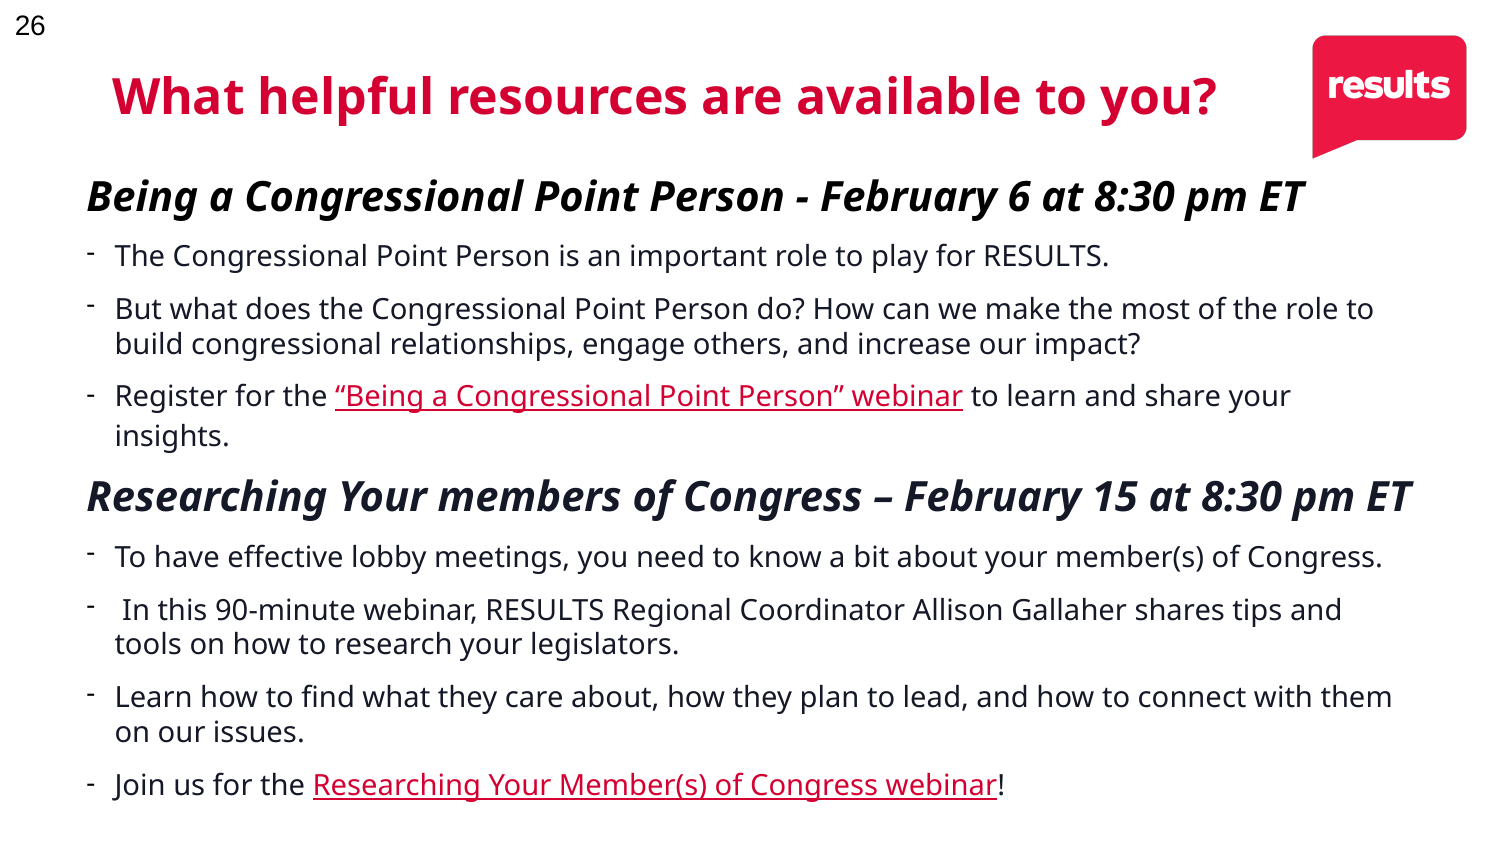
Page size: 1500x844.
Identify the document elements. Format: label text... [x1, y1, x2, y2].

list Being a Congressional Point Person - February 6 at 8:30 pm ET The Congressional Point Person is an important role to play for RESULTS. But what does the Congressional Point Person do? How can we make the most of the role to build congressional relationships, engage others, and increase our impact? Register for the “Being a Congressional Point Person” webinar to learn and share your insights. Researching Your members of Congress – February 15 at 8:30 pm ET To have effective lobby meetings, you need to know a bit about your member(s) of Congress. In this 90-minute webinar, RESULTS Regional Coordinator Allison Gallaher shares tips and tools on how to research your legislators. Learn how to find what they care about, how they plan to lead, and how to connect with them on our issues. Join us for the Researching Your Member(s) of Congress webinar! [71, 161, 1429, 777]
title What helpful resources are available to you? [0, 19, 1344, 171]
picture [1289, 13, 1490, 175]
